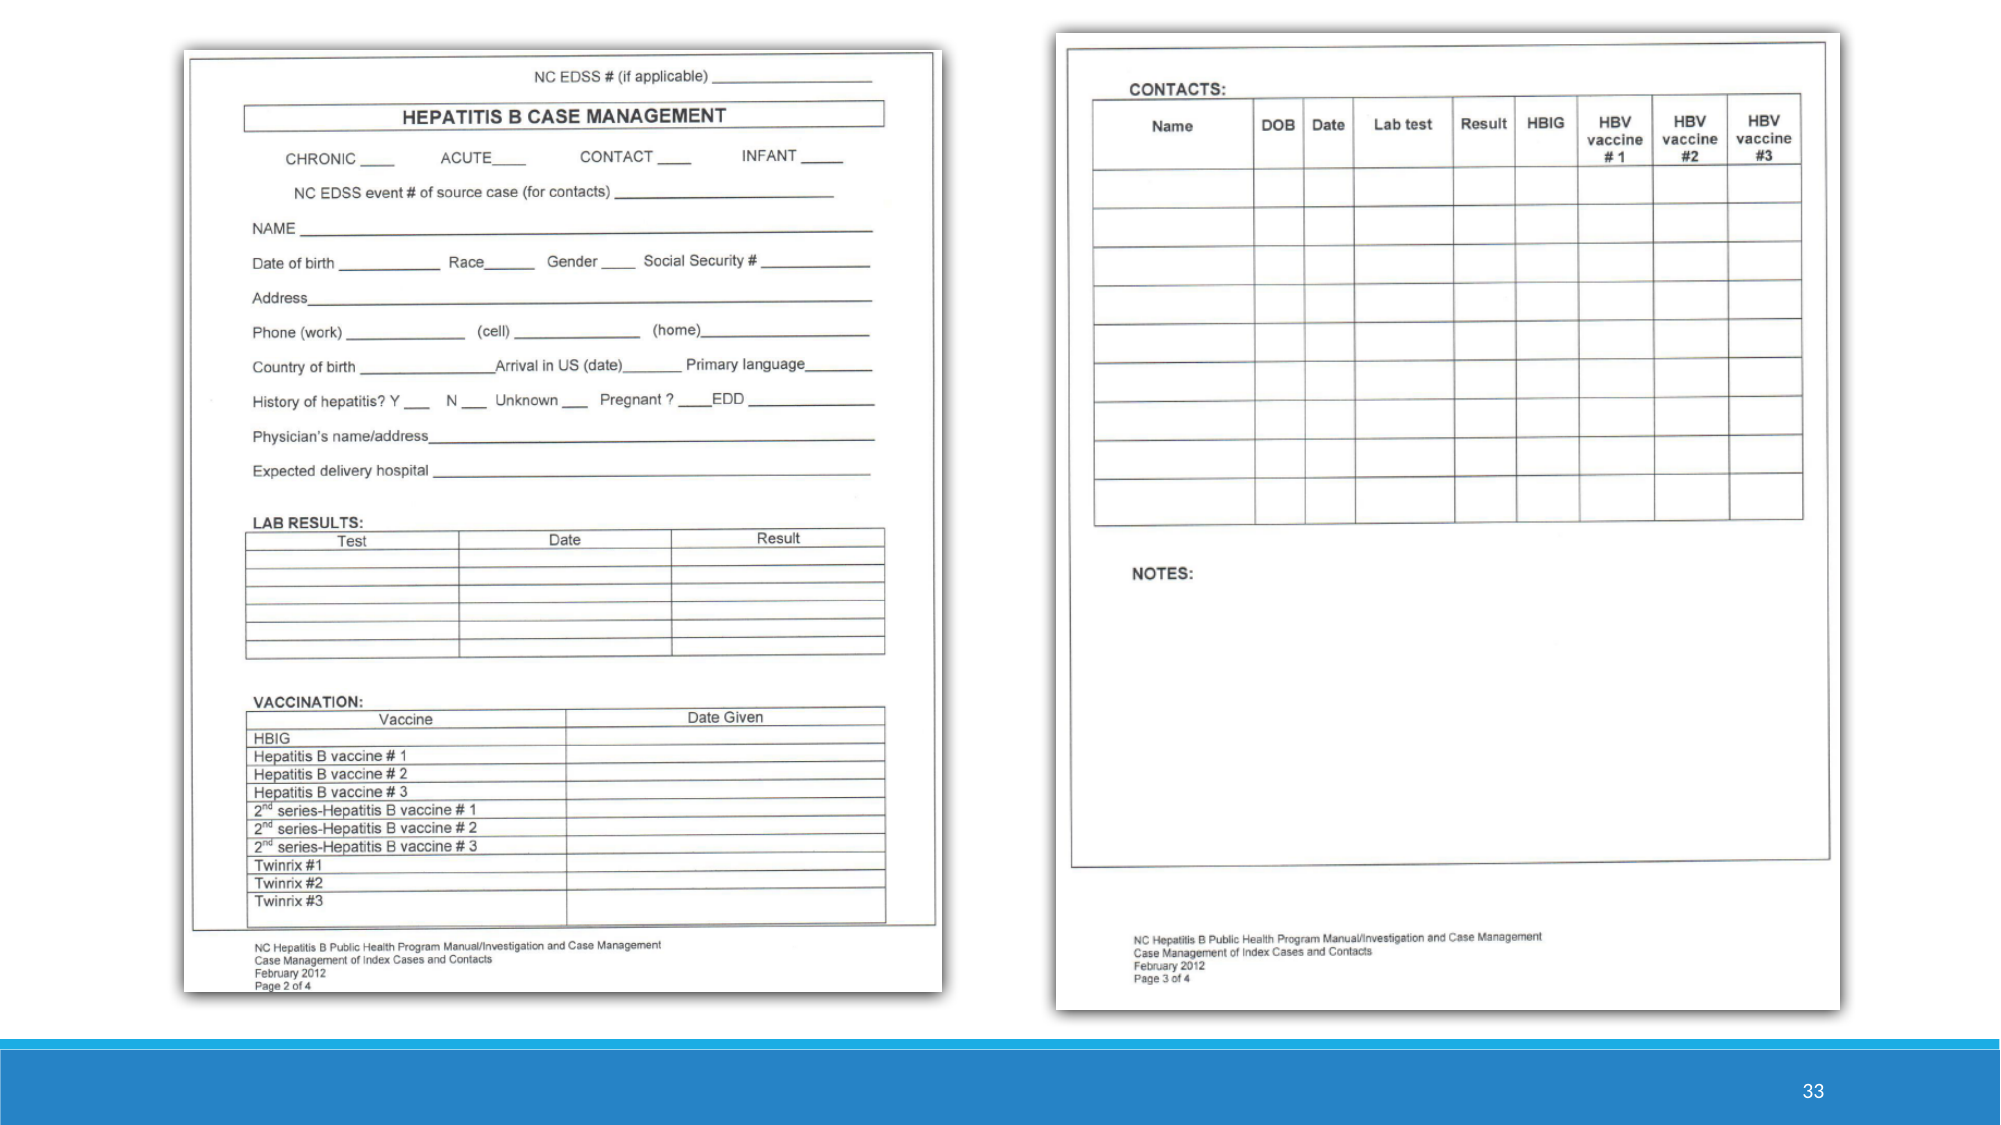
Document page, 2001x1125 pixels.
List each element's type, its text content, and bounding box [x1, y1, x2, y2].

slide_number 33 [1624, 1059, 1840, 1120]
picture [184, 50, 943, 993]
picture [1056, 32, 1840, 1010]
